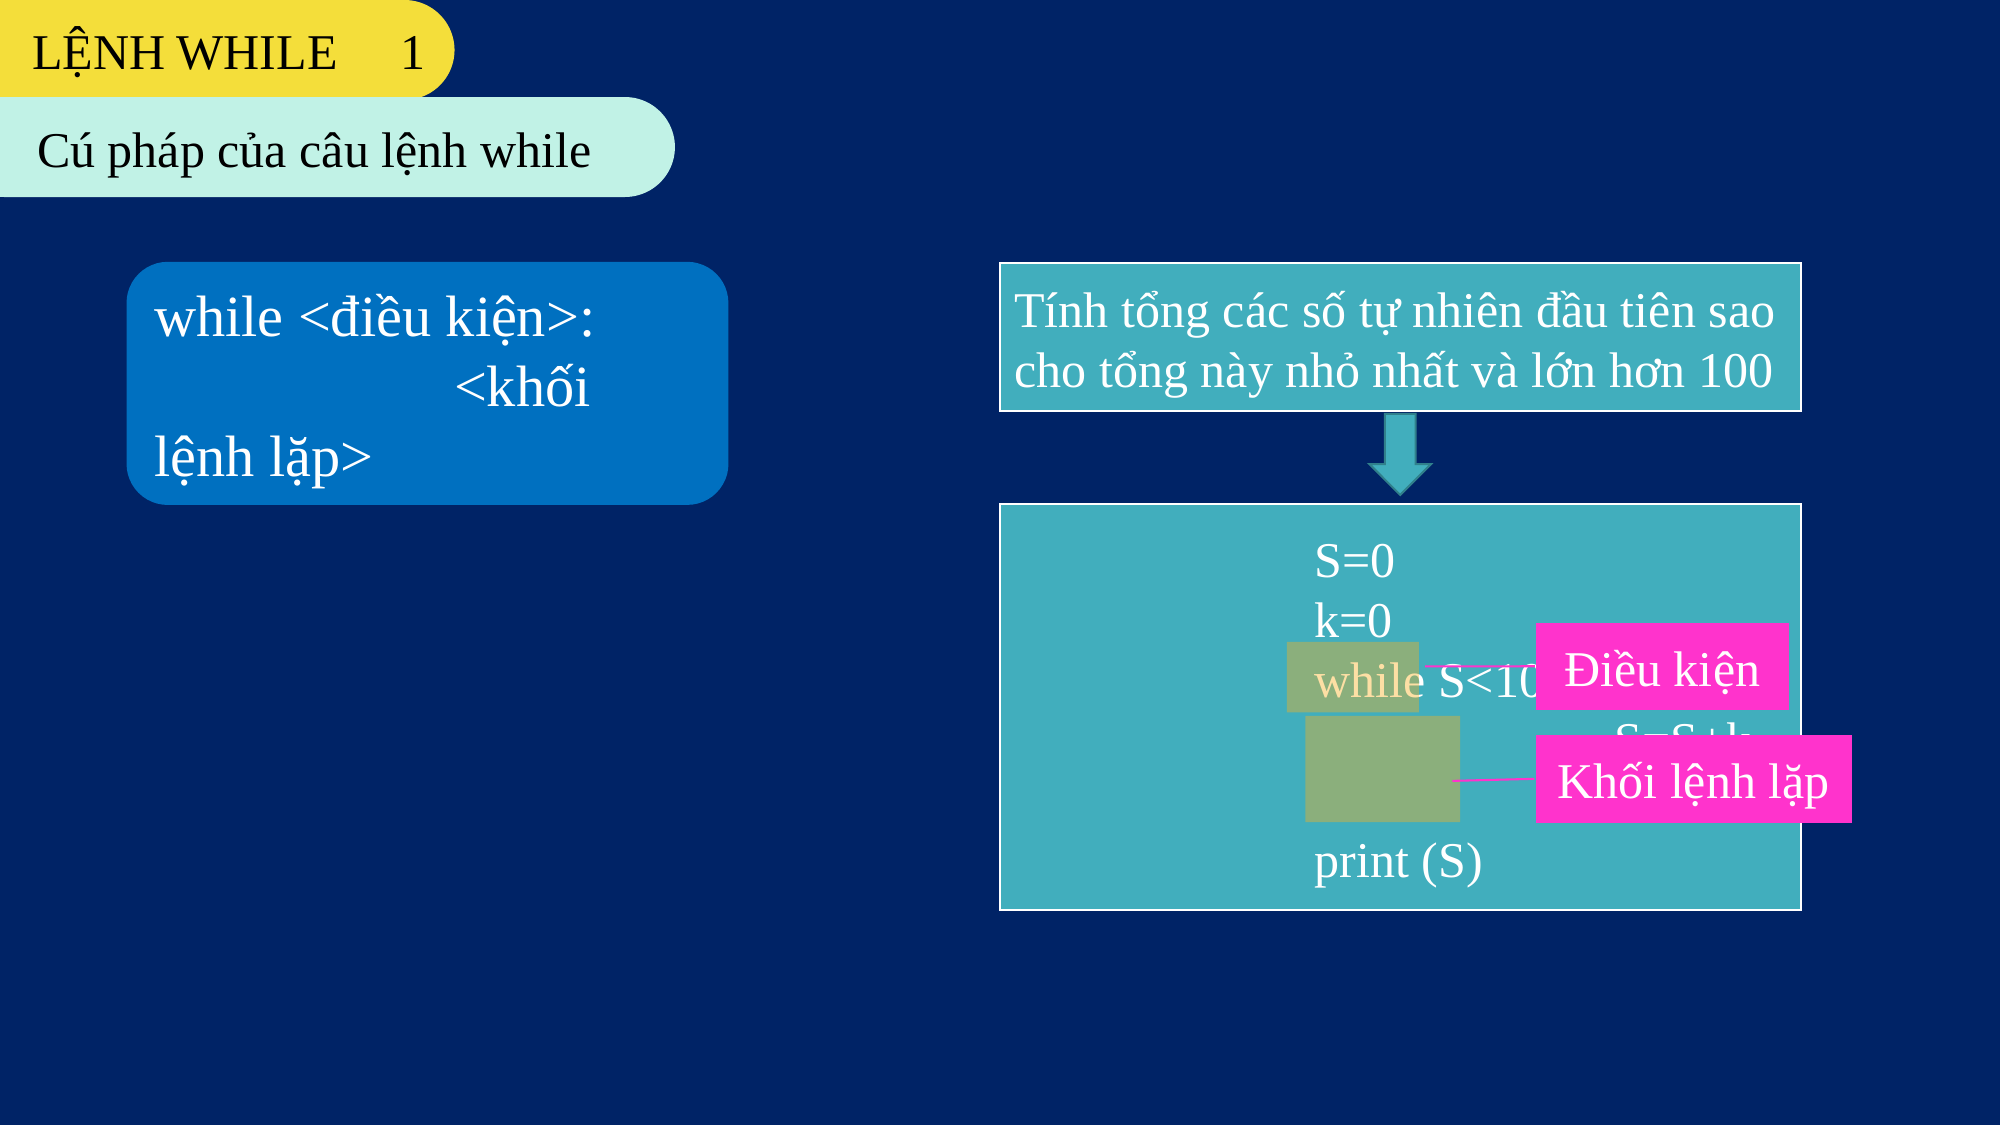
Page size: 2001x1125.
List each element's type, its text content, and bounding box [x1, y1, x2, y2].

text_box Tính tổng các số tự nhiên đầu tiên sao cho tổng này nhỏ nhất và lớn hơn 100 [999, 262, 1802, 412]
text_box Khối lệnh lặp [1452, 777, 1535, 782]
text_box while <điều kiện>: <khối lệnh lặp> [126, 261, 729, 505]
text_box S=0 k=0 while S<100: S=S+k k=k+1 print (S) [999, 503, 1802, 911]
text_box LỆNH WHILE 1 [0, 0, 456, 96]
text_box [1304, 715, 1461, 823]
text_box Khối lệnh lặp [1536, 735, 1852, 823]
text_box [1286, 641, 1420, 713]
text_box Cú pháp của câu lệnh while [0, 95, 676, 199]
text_box Điều kiện [1536, 623, 1789, 710]
text_box [1366, 412, 1434, 497]
